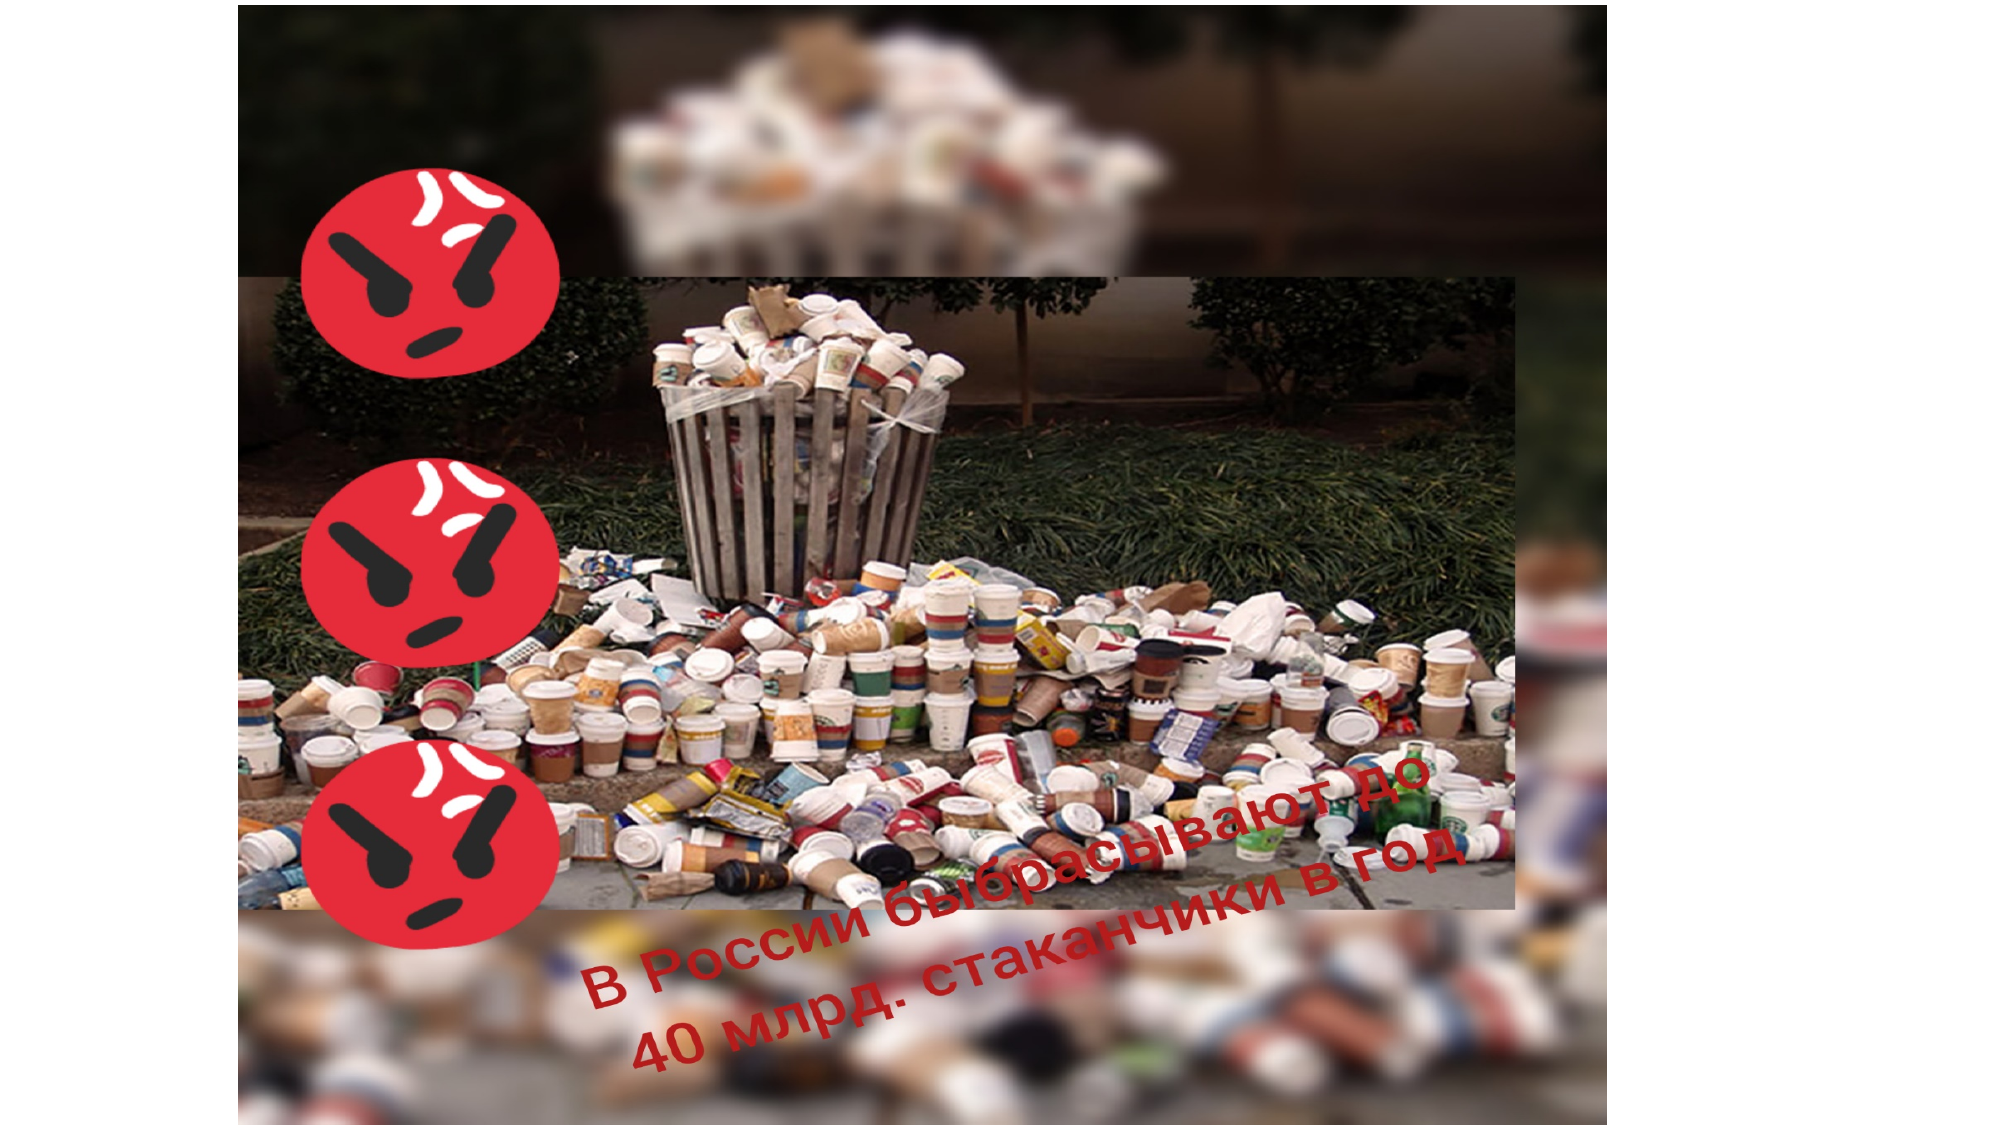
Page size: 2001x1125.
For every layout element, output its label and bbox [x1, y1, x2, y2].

picture [238, 5, 1607, 1125]
